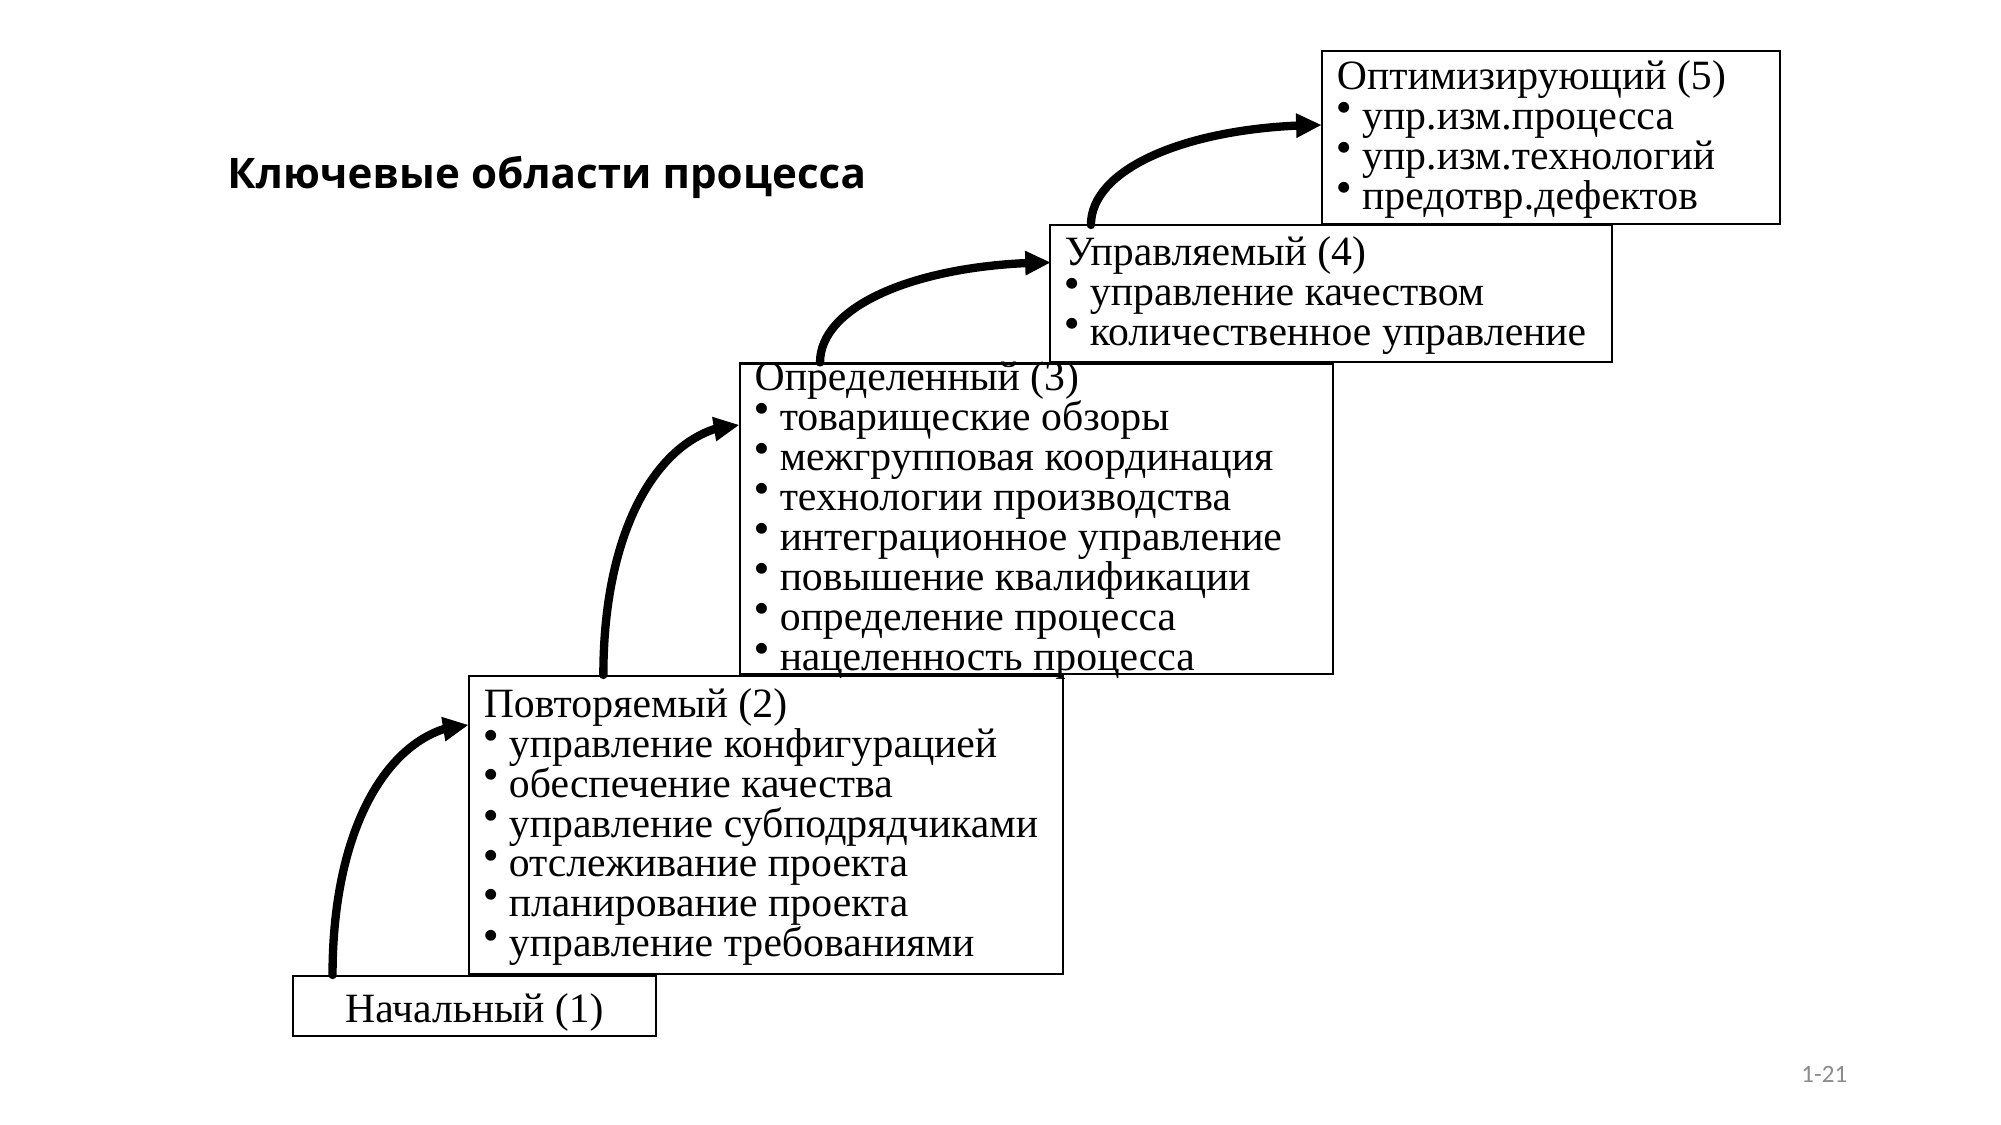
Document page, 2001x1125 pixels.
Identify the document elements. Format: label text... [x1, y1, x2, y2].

text_box Начальный (1) [292, 976, 657, 1037]
text_box [603, 419, 739, 676]
text_box Определенный (3) товарищеские обзоры межгрупповая координация технологии производства интеграционное управление повышение квалификации определение процесса нацеленность процесса [739, 363, 1334, 674]
text_box Повторяемый (2) управление конфигурацией обеспечение качества управление субподрядчиками отслеживание проекта планирование проекта управление требованиями [468, 676, 1063, 974]
text_box Оптимизирующий (5) упр.изм.процесса упр.изм.технологий предотвр.дефектов [1322, 50, 1781, 224]
text_box [1090, 118, 1322, 226]
slide_number 1-21 [1412, 1042, 1863, 1103]
text_box [332, 719, 468, 976]
text_box Управляемый (4) управление качеством количественное управление [1050, 224, 1613, 363]
text_box [819, 256, 1051, 363]
title Ключевые области процесса [212, 125, 888, 225]
